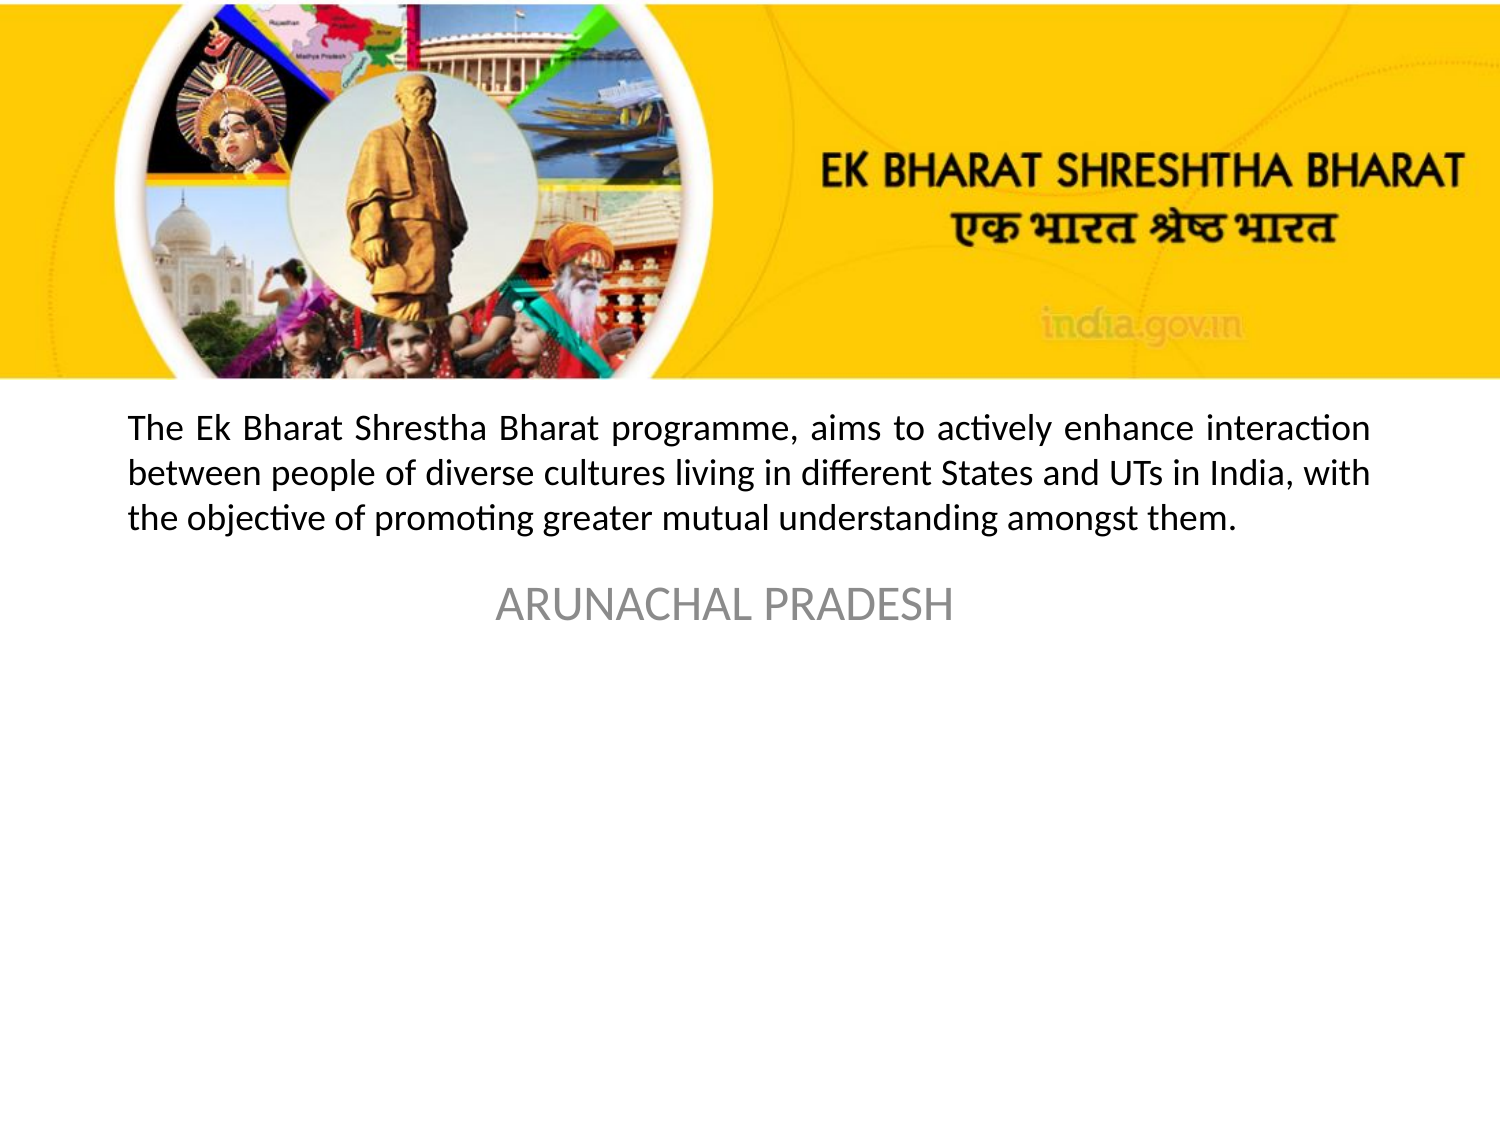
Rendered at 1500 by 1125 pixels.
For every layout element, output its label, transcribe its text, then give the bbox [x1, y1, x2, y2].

title The Ek Bharat Shrestha Bharat programme, aims to actively enhance interaction between people of diverse cultures living in different States and UTs in India, with the objective of promoting greater mutual understanding amongst them. [112, 389, 1388, 591]
subtitle ARUNACHAL PRADESH [200, 562, 1250, 638]
picture [0, 0, 1500, 380]
